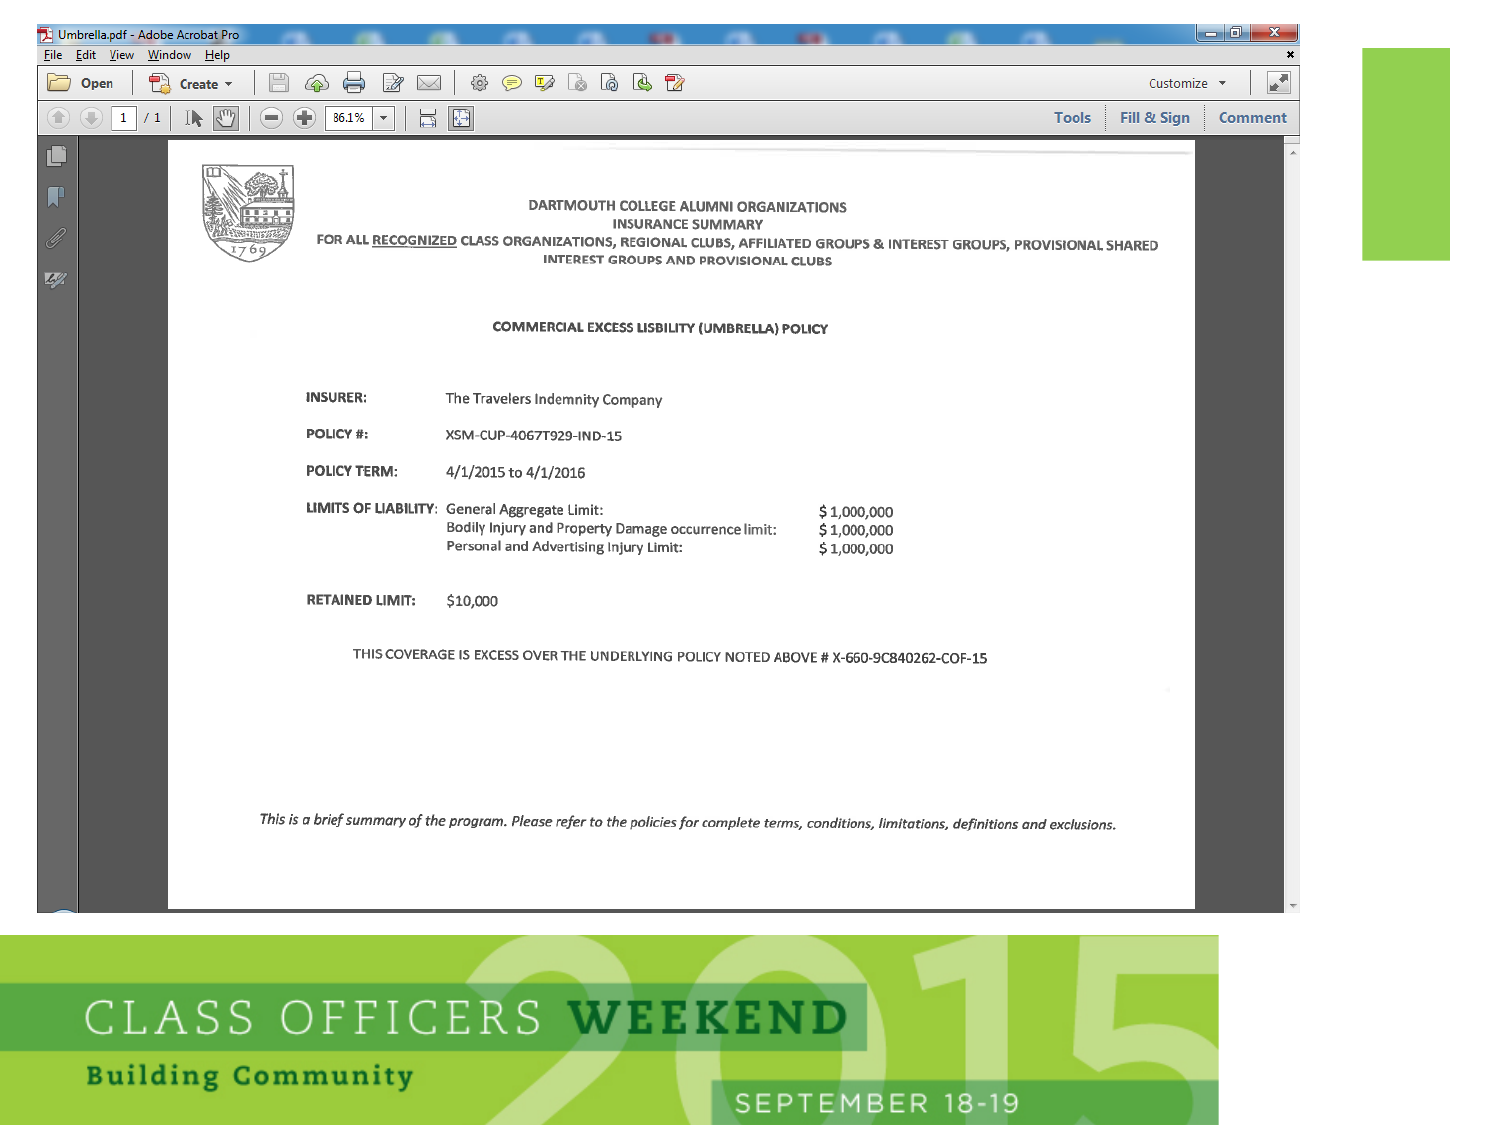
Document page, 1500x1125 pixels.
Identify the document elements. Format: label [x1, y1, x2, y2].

picture [0, 935, 1219, 1125]
picture [37, 24, 1301, 913]
